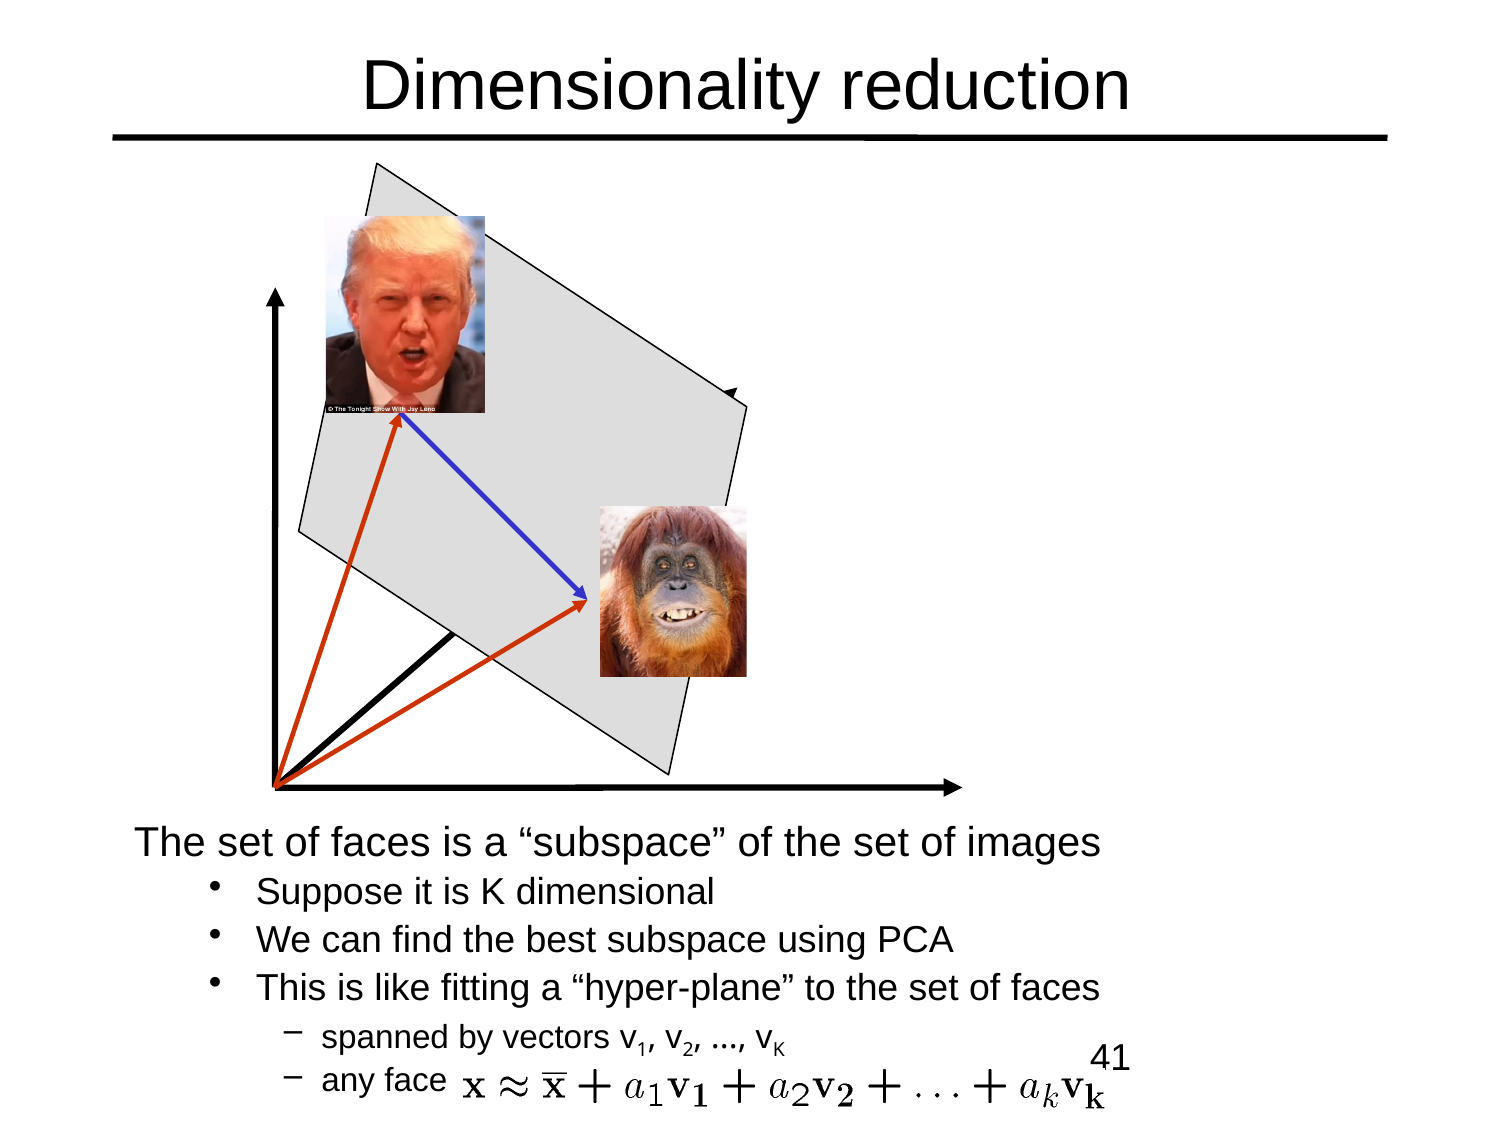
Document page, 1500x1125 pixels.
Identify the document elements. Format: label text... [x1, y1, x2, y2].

picture [325, 215, 486, 413]
text_box [350, 421, 584, 658]
list The set of faces is a “subspace” of the set of images Suppose it is K dimensional We can find the best subspace using PCA This is like fitting a “hyper-plane” to the set of faces spanned by vectors v1, v2, ..., vK any face [112, 812, 1388, 1125]
text_box [274, 600, 587, 788]
text_box [275, 421, 402, 786]
text_box [269, 287, 282, 787]
text_box [366, 163, 454, 214]
text_box [408, 421, 588, 601]
picture [461, 1068, 1105, 1109]
picture [599, 506, 747, 678]
text_box [724, 387, 738, 397]
text_box [276, 781, 963, 794]
slide_number 41 [1074, 1025, 1388, 1100]
text_box [298, 418, 395, 565]
title Dimensionality reduction [112, 0, 1388, 163]
text_box [410, 237, 747, 775]
